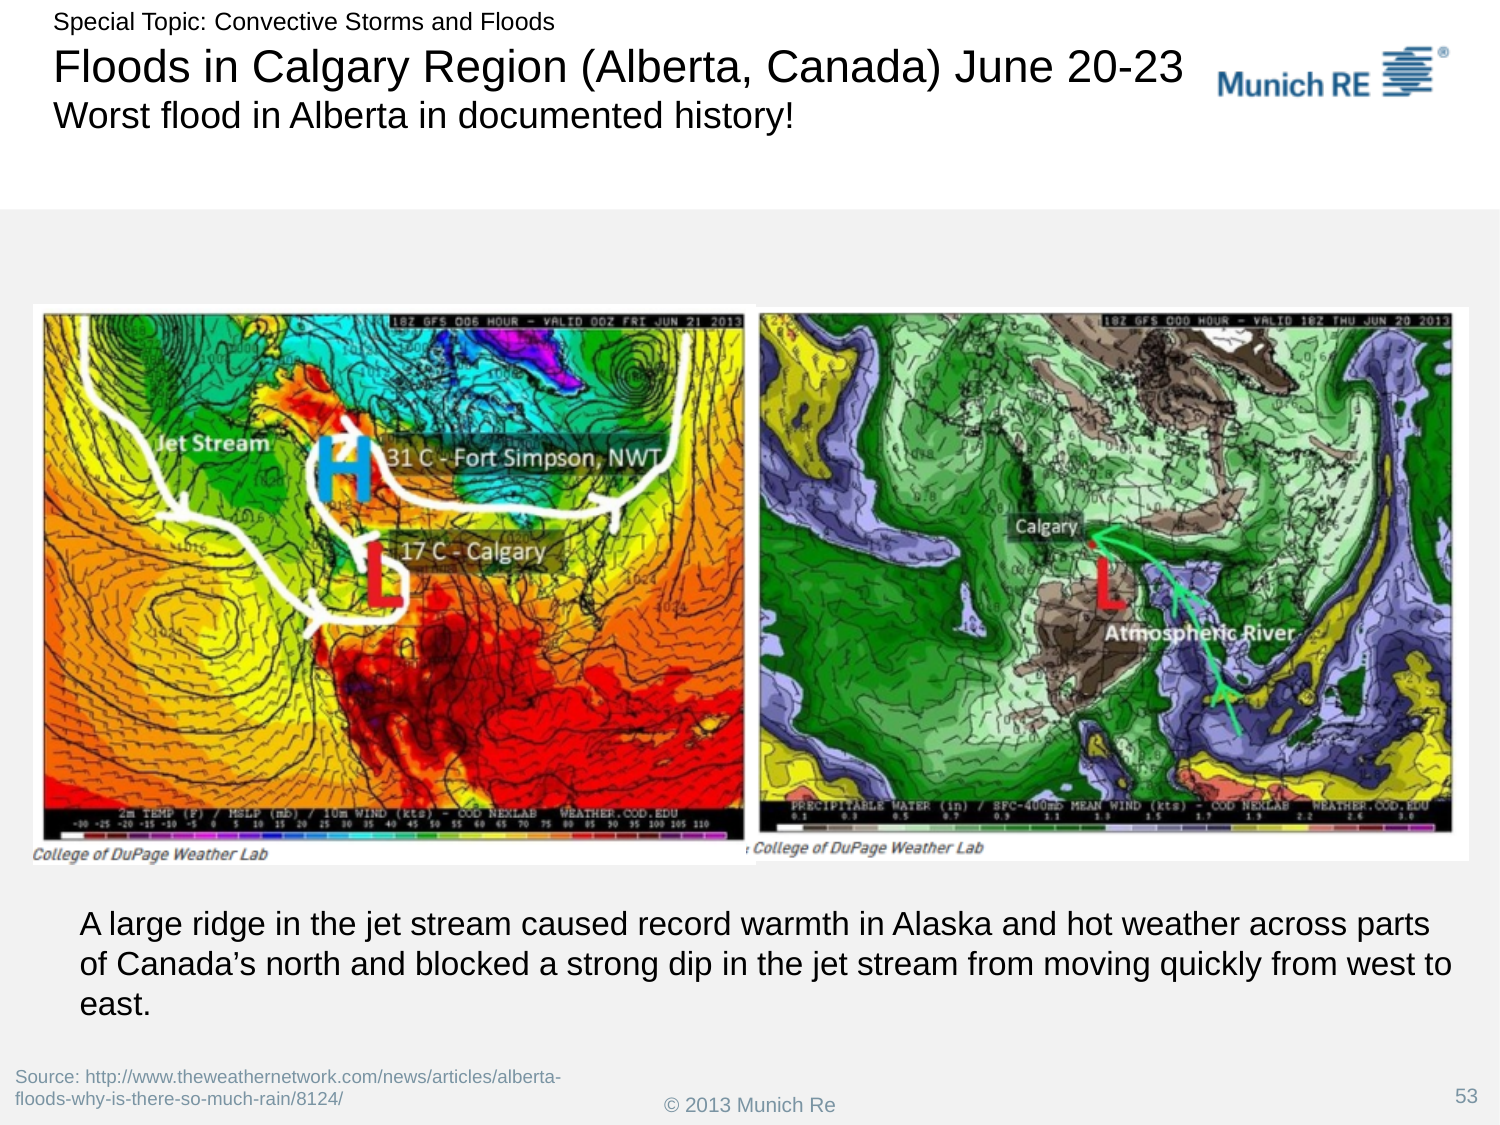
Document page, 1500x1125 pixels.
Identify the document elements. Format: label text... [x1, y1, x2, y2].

text_box A large ridge in the jet stream caused record warmth in Alaska and hot weather across parts of Canada’s north and blocked a strong dip in the jet stream from moving quickly from west to east. [64, 894, 1471, 1030]
picture [1237, 44, 1452, 100]
title Floods in Calgary Region (Alberta, Canada) June 20-23 Worst flood in Alberta in documented history! [53, 36, 1237, 170]
picture [33, 303, 1469, 865]
text_box 53 [1380, 1075, 1493, 1115]
text_box Special Topic: Convective Storms and Floods [53, 5, 939, 42]
text_box Source: http://www.theweathernetwork.com/news/articles/alberta-floods-why-is-there-so-much-rain/8124/ [0, 1057, 626, 1117]
